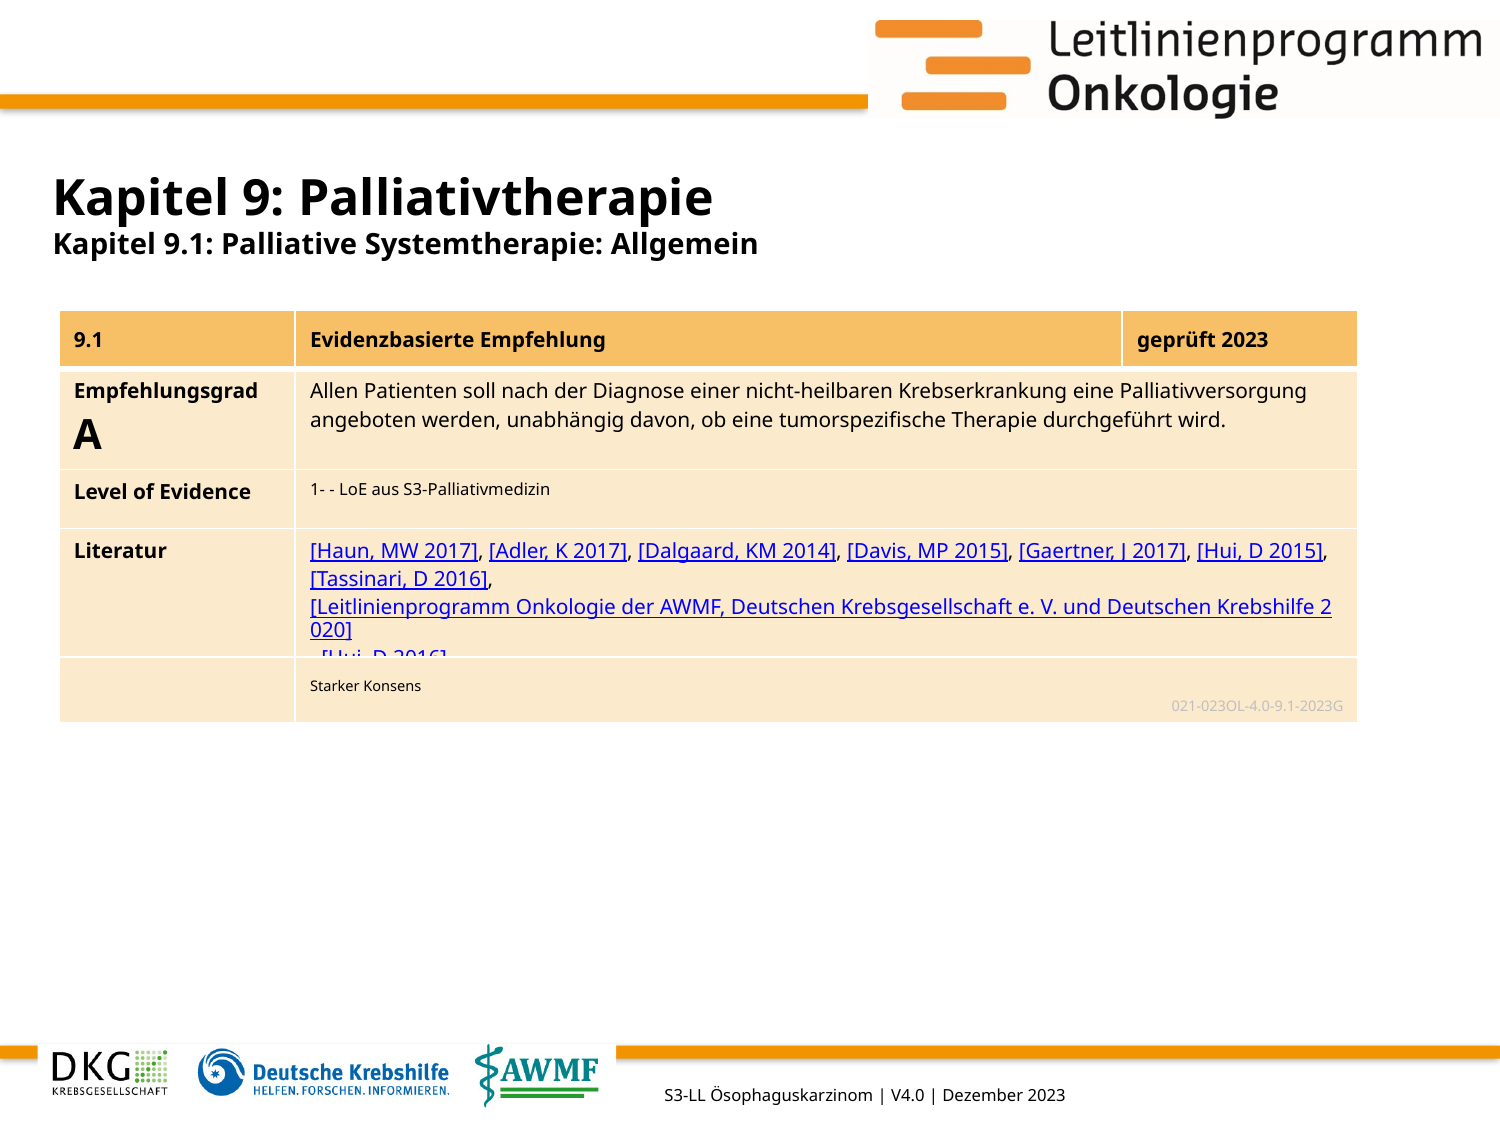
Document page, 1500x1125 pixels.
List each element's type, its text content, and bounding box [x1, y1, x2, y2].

text_box S3-LL Ösophaguskarzinom | V4.0 | Dezember 2023 [649, 1065, 1477, 1125]
table_cell Empfehlungsgrad A [60, 372, 294, 469]
picture [37, 1044, 617, 1108]
picture [868, 20, 1500, 119]
table_cell Allen Patienten soll nach der Diagnose einer nicht-heilbaren Krebserkrankung eine Palliativversorgung angeboten werden, unabhängig davon, ob eine tumorspezifische Therapie durchgeführt wird. [296, 372, 1357, 469]
table_cell [60, 658, 294, 722]
table_cell Starker Konsens 021-023OL-4.0-9.1-2023G [296, 658, 1357, 722]
title Kapitel 9: Palliativtherapie Kapitel 9.1: Palliative Systemtherapie: Allgemein [37, 125, 1463, 300]
table_cell [Haun, MW 2017], [Adler, K 2017], [Dalgaard, KM 2014], [Davis, MP 2015], [Gaertner, J 2017], [Hui, D 2015], [Tassinari, D 2016], [Leitlinienprogramm Onkologie der AWMF, Deutschen Krebsgesellschaft e. V. und Deutschen Krebshilfe 2020], [Hui, D 2016] [296, 529, 1357, 656]
table_header 9.1 [60, 311, 294, 366]
table_cell Level of Evidence [60, 470, 294, 528]
table_cell 1- - LoE aus S3-Palliativmedizin [296, 470, 1357, 528]
table_cell Literatur [60, 529, 294, 656]
table_header geprüft 2023 [1123, 311, 1357, 366]
table_header Evidenzbasierte Empfehlung [296, 311, 1121, 366]
